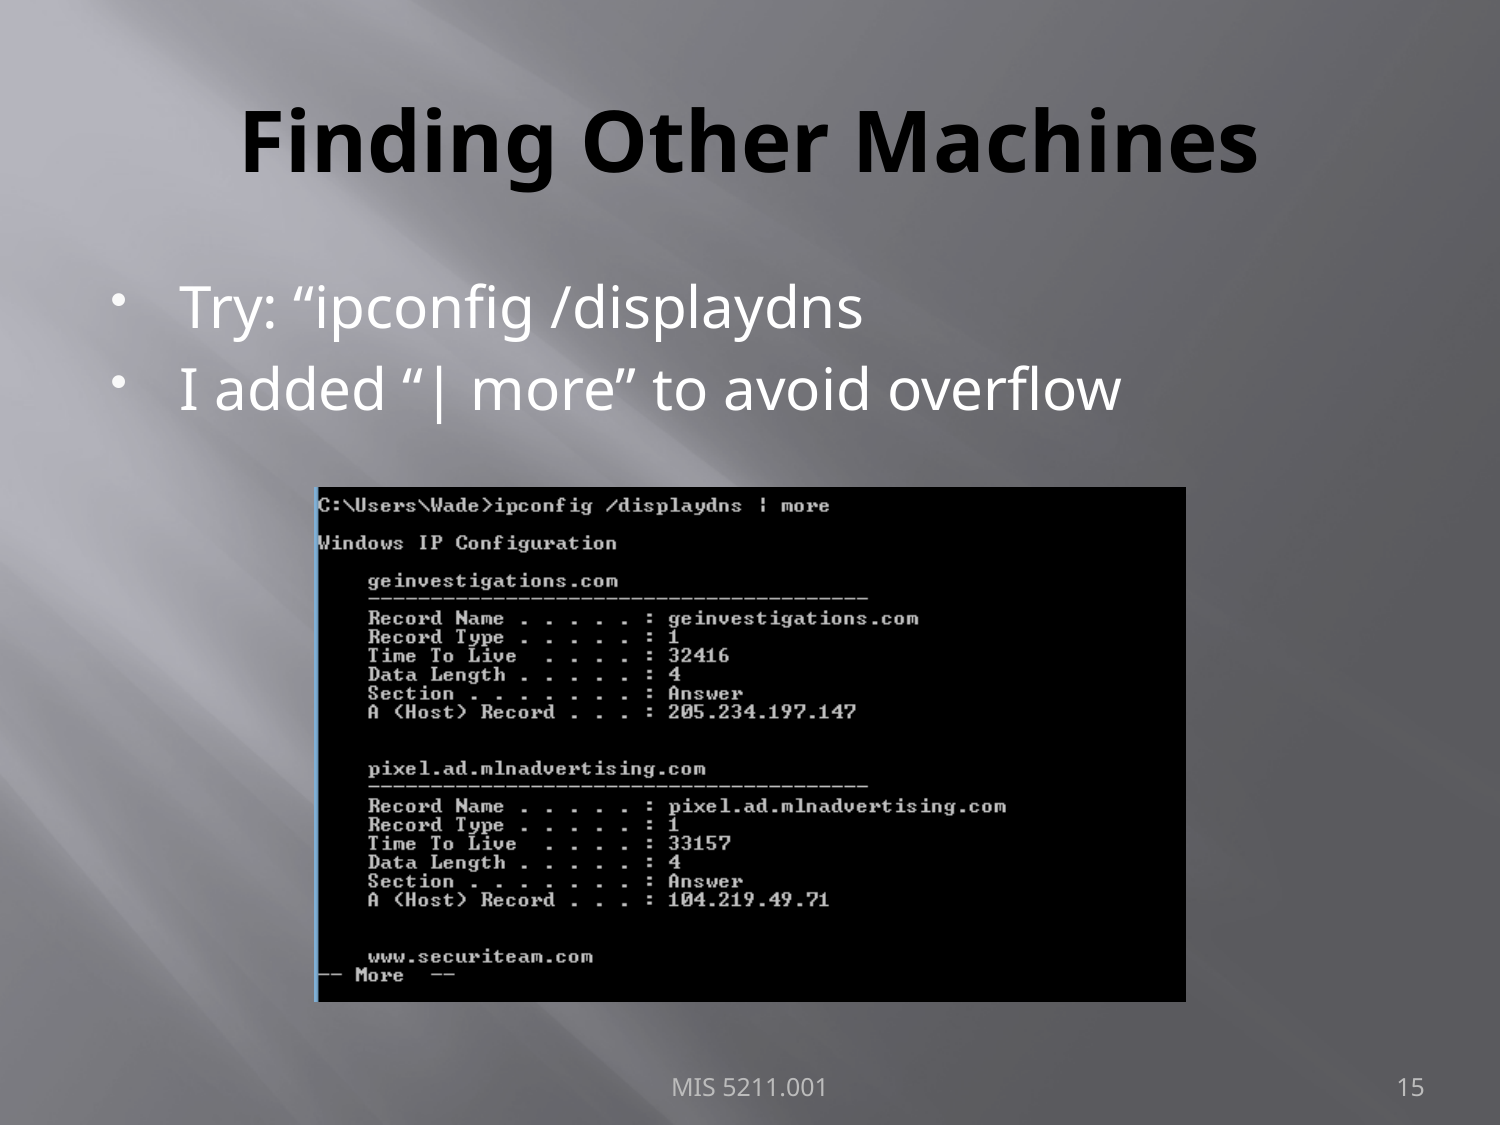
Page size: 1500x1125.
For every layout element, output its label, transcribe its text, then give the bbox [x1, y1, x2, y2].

list Try: “ipconfig /displaydns I added “| more” to avoid overflow [75, 262, 1425, 1035]
slide_number 15 [1299, 1052, 1425, 1113]
title Finding Other Machines [75, 45, 1425, 233]
footer MIS 5211.001 [512, 1052, 988, 1113]
picture [314, 487, 1186, 1002]
